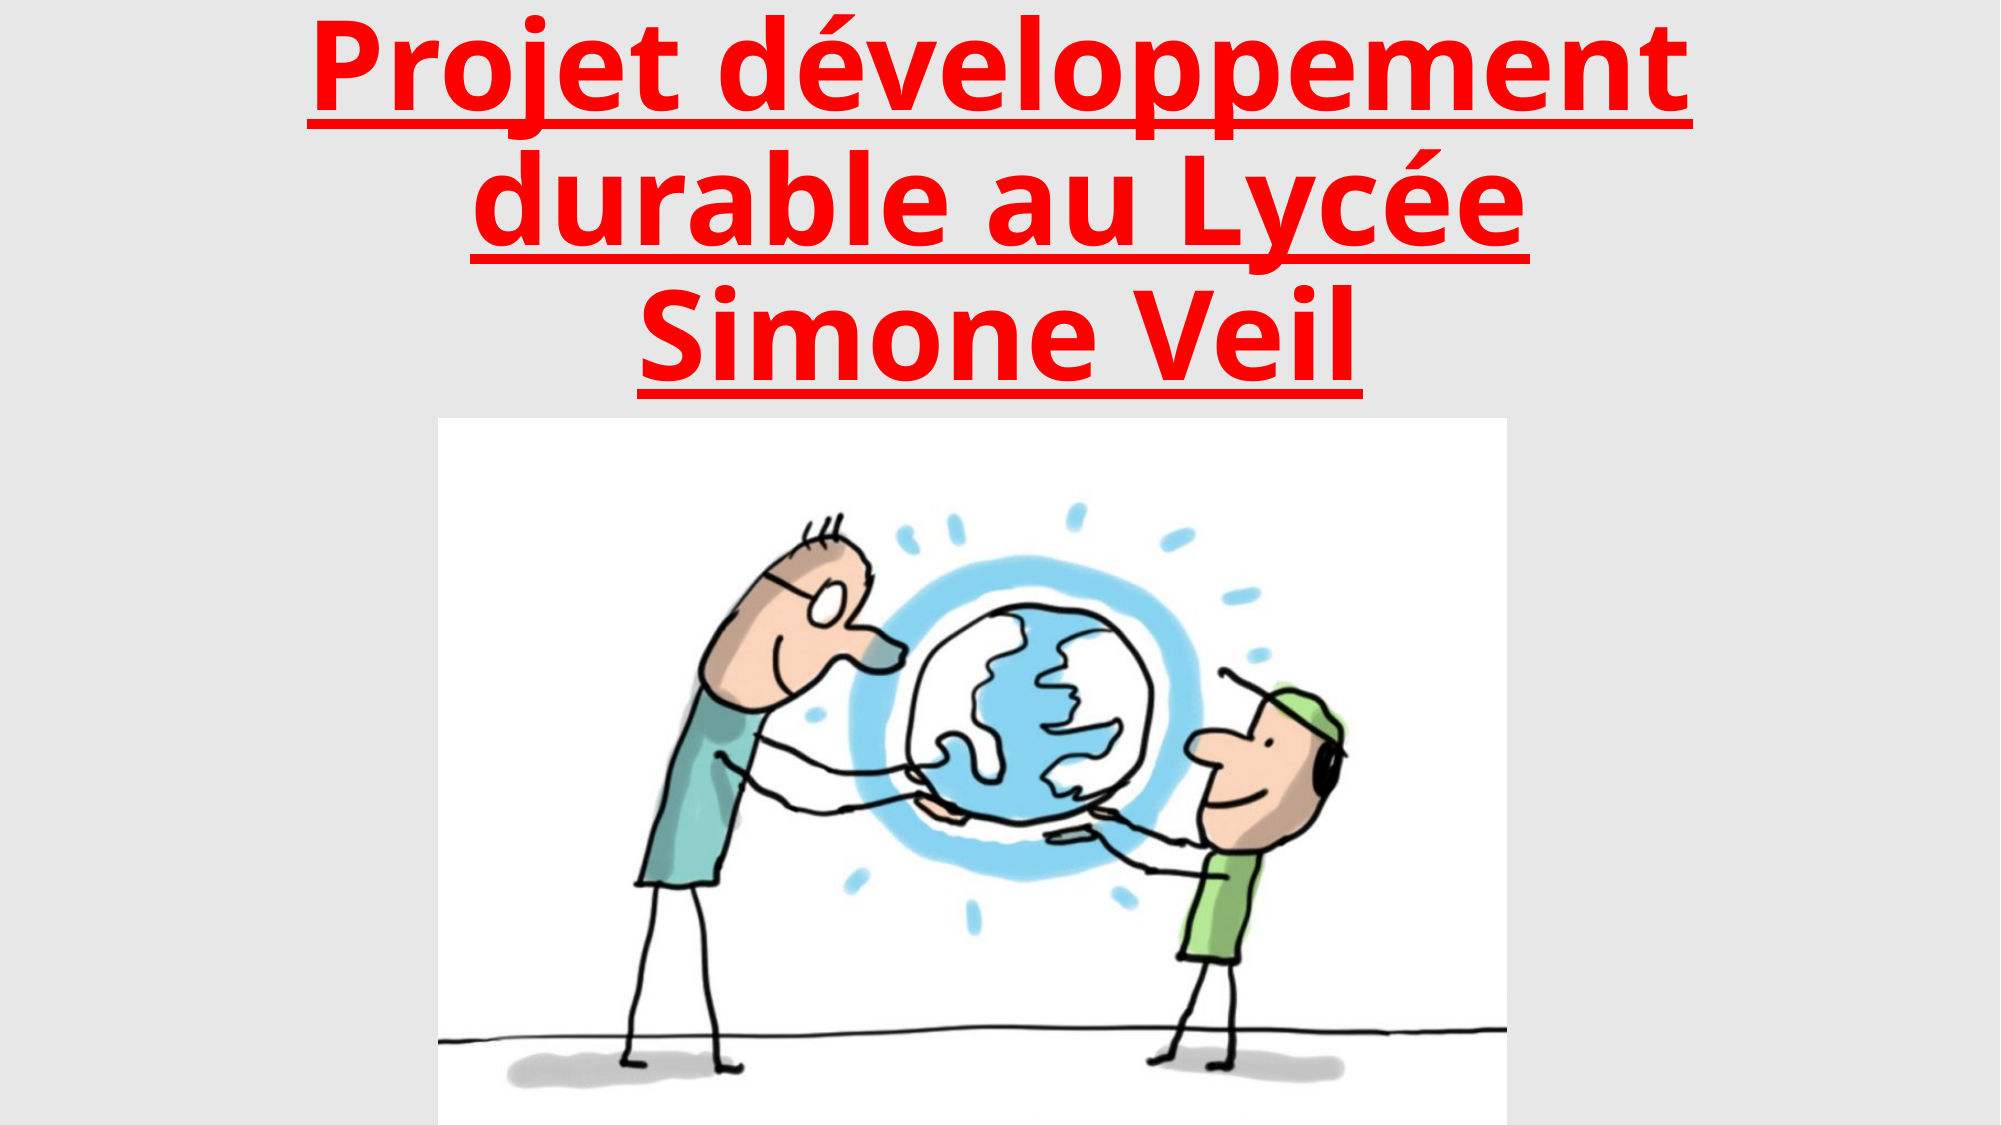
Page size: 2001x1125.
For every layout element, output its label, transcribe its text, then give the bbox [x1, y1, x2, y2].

picture [438, 418, 1507, 1125]
title Projet développement durable au Lycée Simone Veil [249, 22, 1750, 415]
